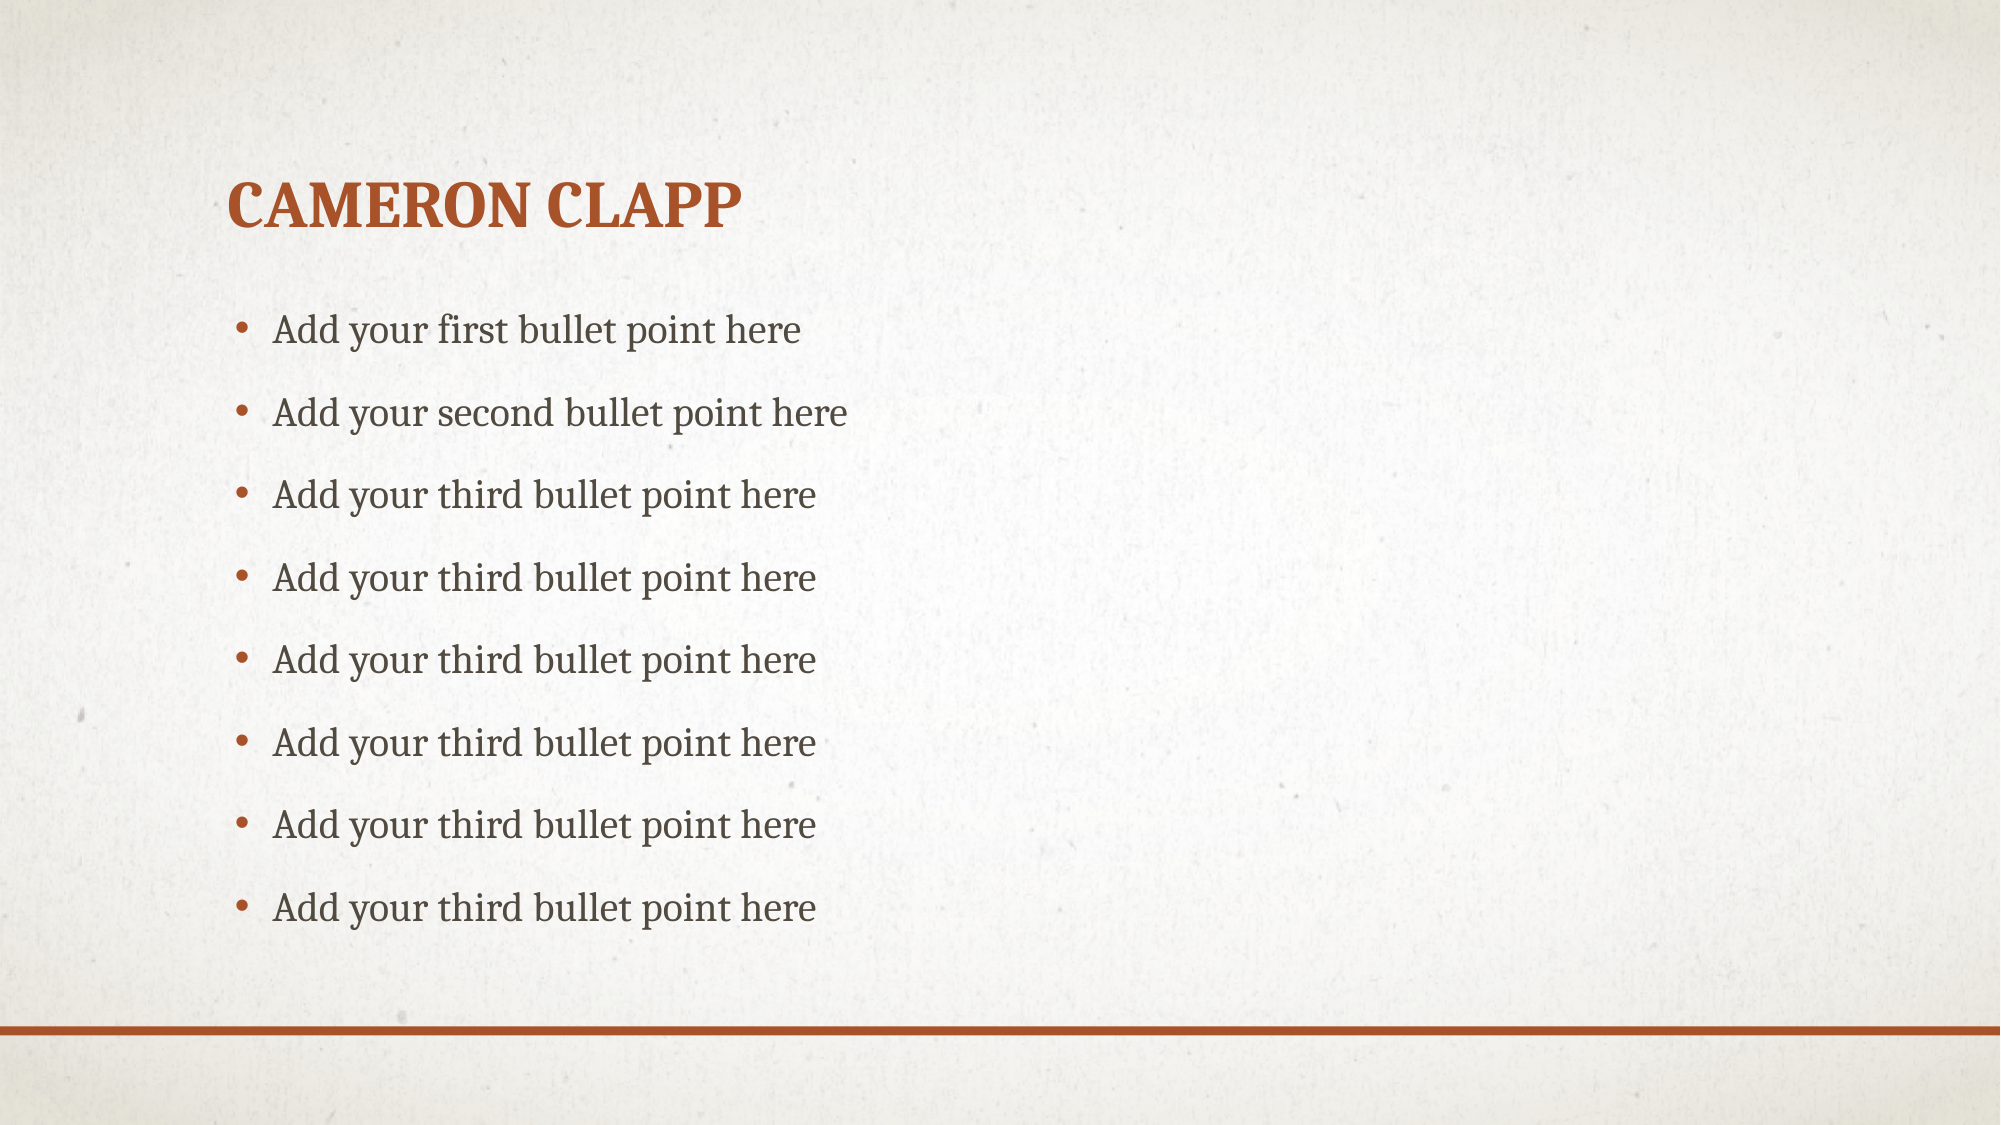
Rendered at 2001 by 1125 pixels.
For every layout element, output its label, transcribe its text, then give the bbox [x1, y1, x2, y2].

picture [0, 0, 2001, 1125]
list Add your first bullet point here Add your second bullet point here Add your third bullet point here Add your third bullet point here Add your third bullet point here Add your third bullet point here Add your third bullet point here Add your third bullet point here [212, 299, 1788, 975]
title Cameron CLAPP [212, 62, 1788, 250]
